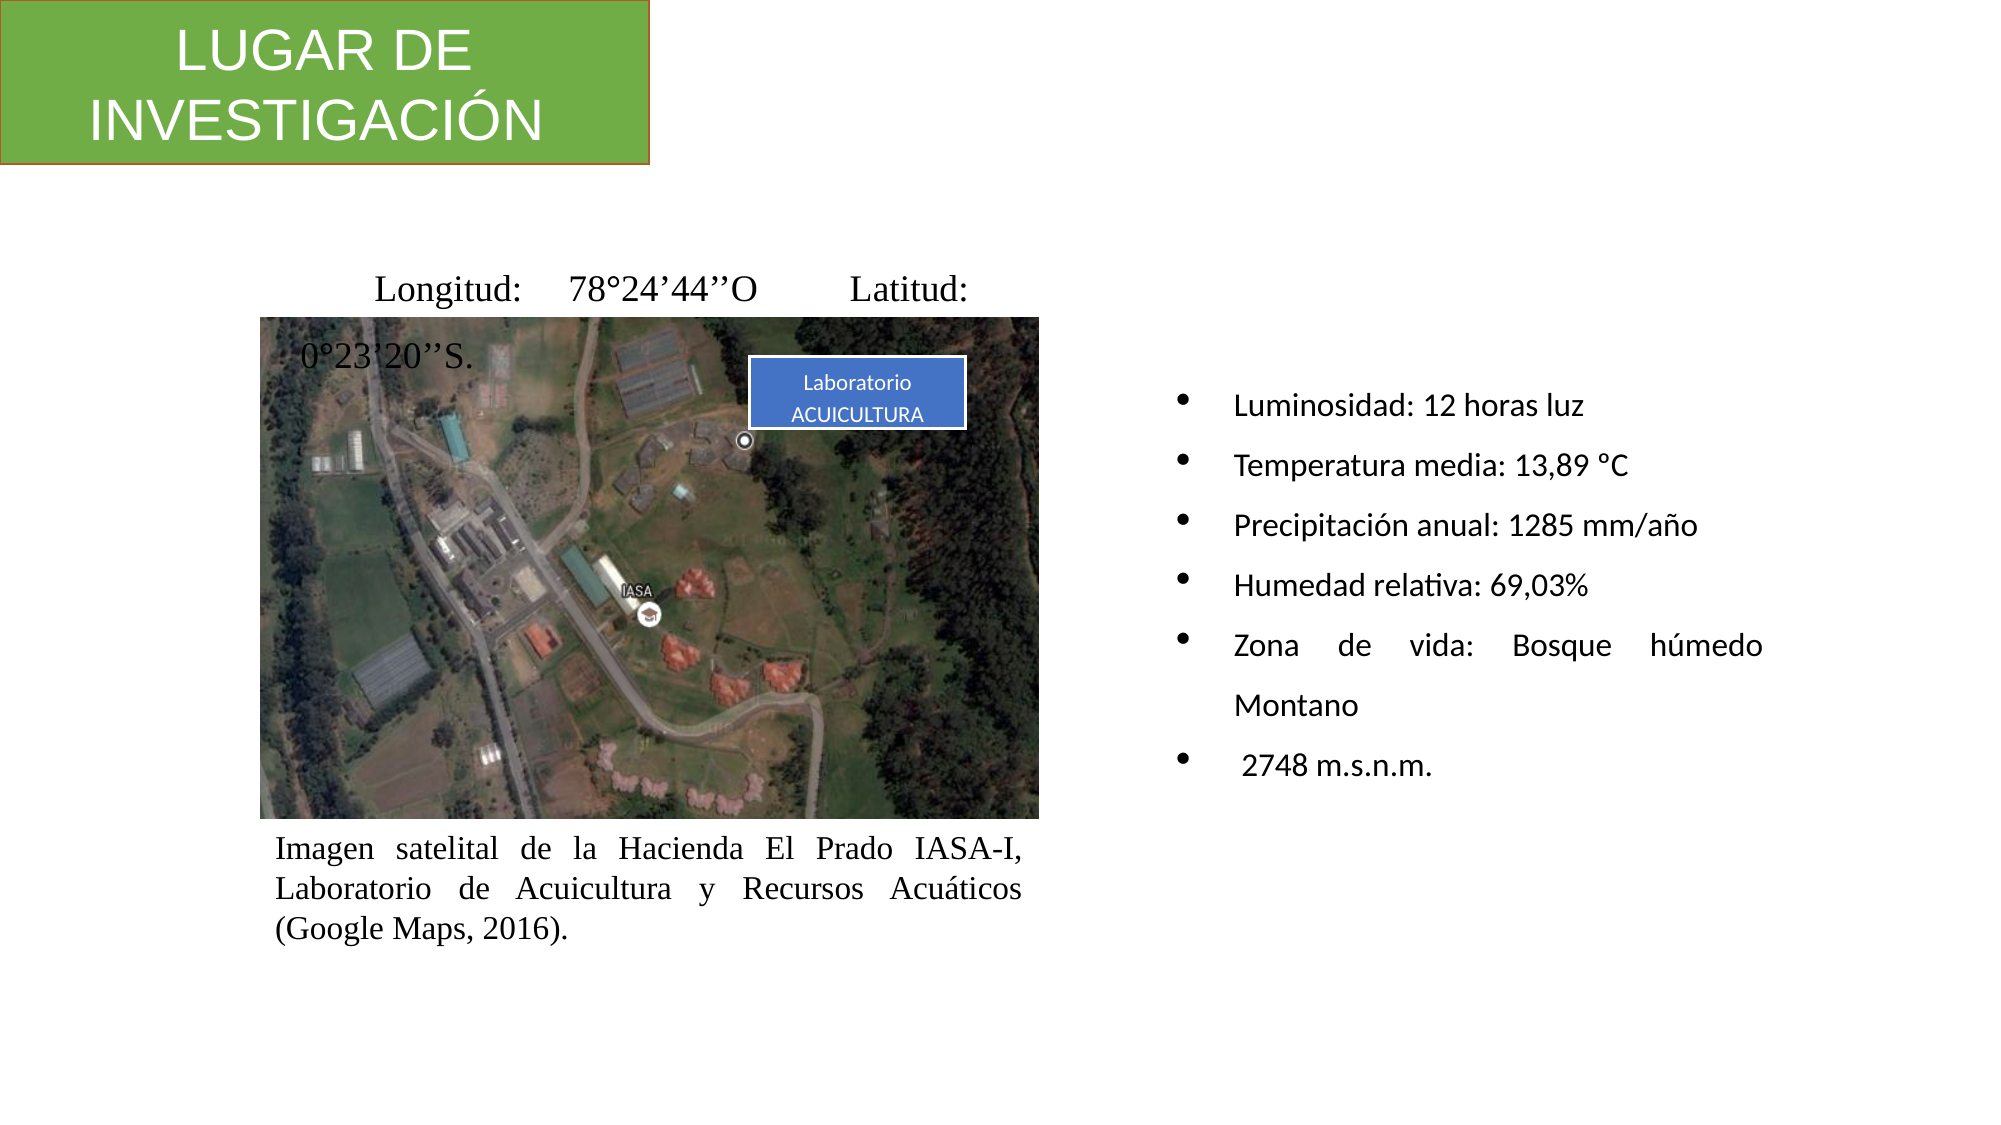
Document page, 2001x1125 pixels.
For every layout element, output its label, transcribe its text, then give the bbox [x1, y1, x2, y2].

text_box LUGAR DE INVESTIGACIÓN [0, 0, 650, 165]
text_box Imagen satelital de la Hacienda El Prado IASA-I, Laboratorio de Acuicultura y Recursos Acuáticos (Google Maps, 2016). [260, 820, 1039, 954]
text_box Longitud: 78°24’44’’O Latitud: 0°23’20’’S. [285, 233, 984, 317]
text_box Luminosidad: 12 horas luz Temperatura media: 13,89 ºC Precipitación anual: 1285 mm/año Humedad relativa: 69,03% Zona de vida: Bosque húmedo Montano 2748 m.s.n.m. [1162, 356, 1779, 910]
picture [260, 317, 1039, 820]
